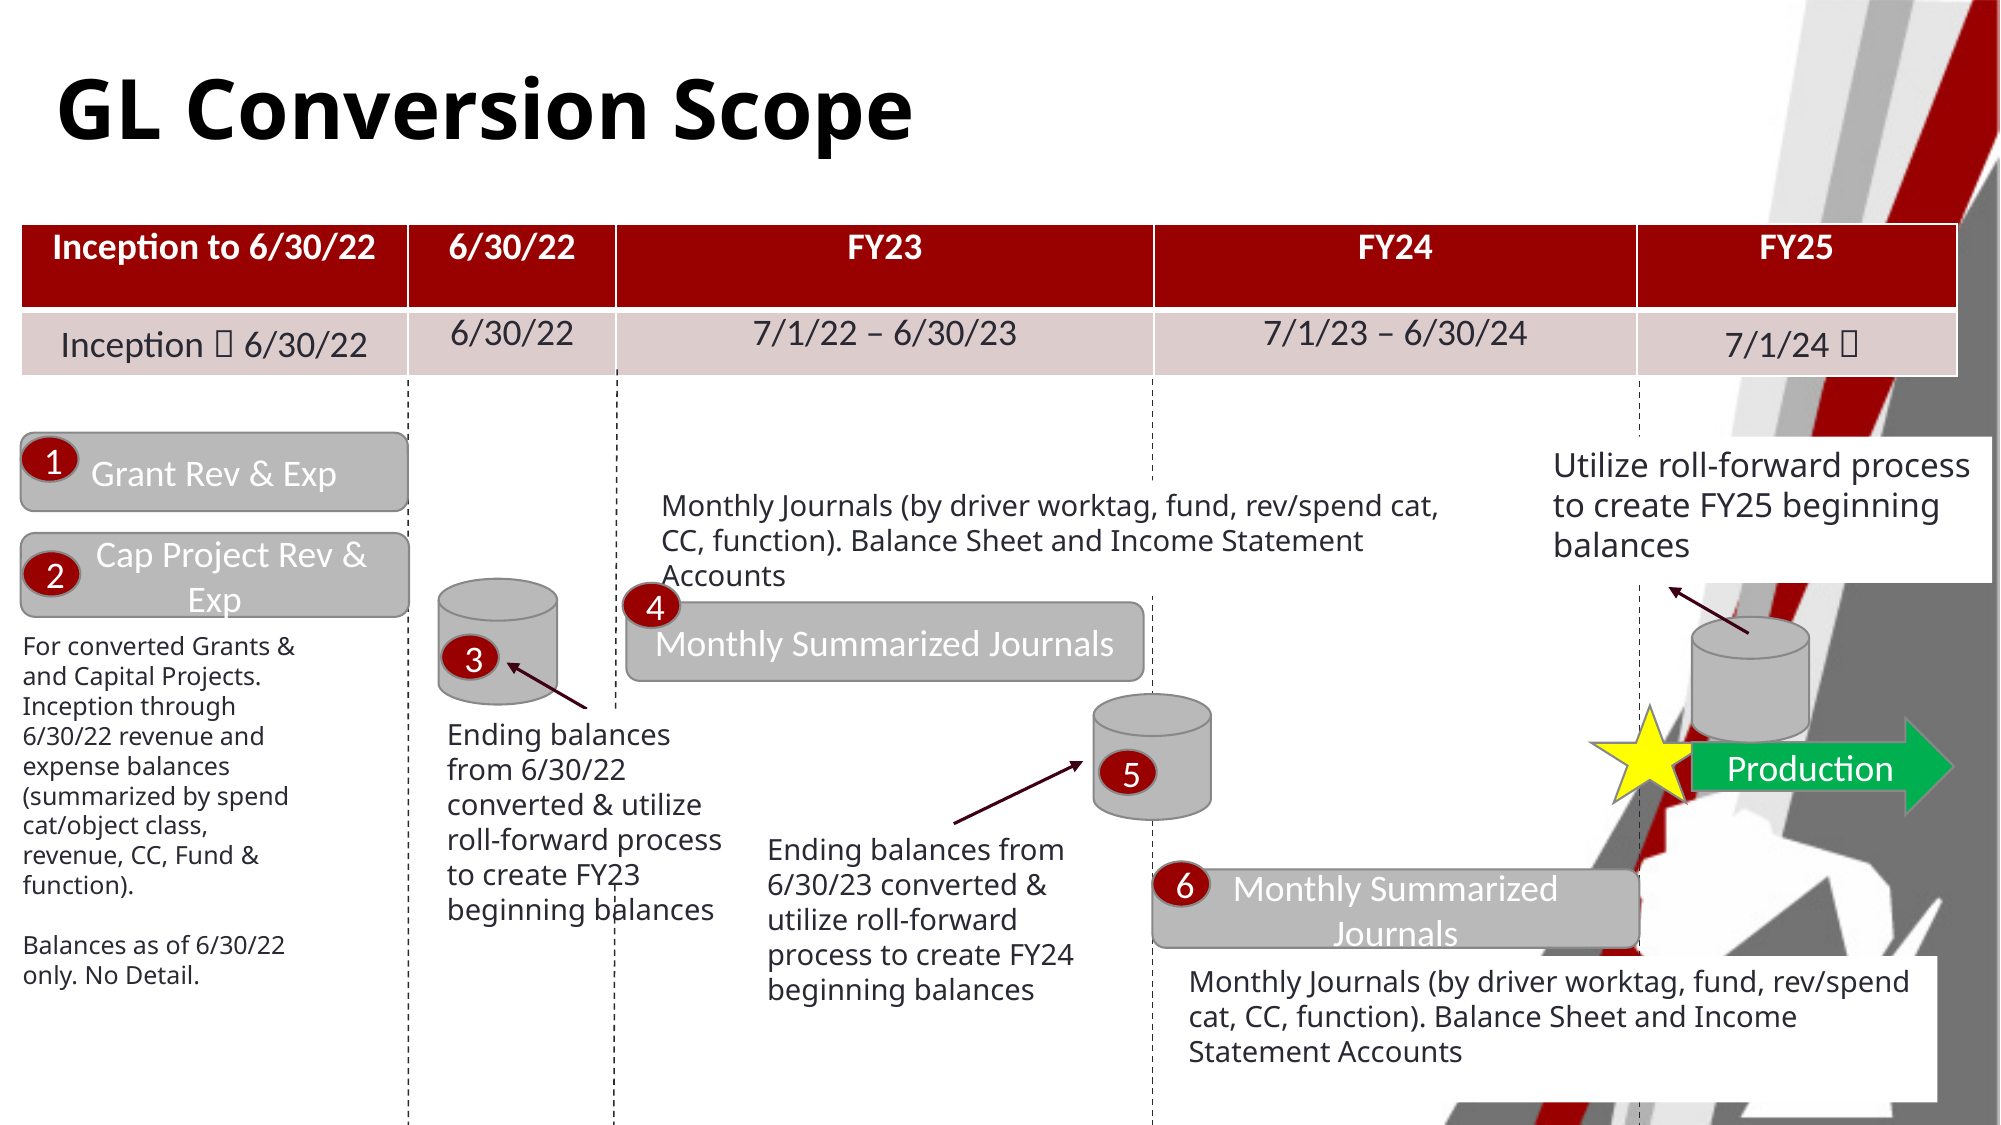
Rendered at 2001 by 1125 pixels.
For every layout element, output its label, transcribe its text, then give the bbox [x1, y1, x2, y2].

text_box Monthly Journals (by driver worktag, fund, rev/spend cat, CC, function). Balance Sheet and Income Statement Accounts [1153, 480, 1462, 596]
text_box [1690, 615, 1811, 744]
text_box [1092, 693, 1152, 821]
text_box Monthly Journals (by driver worktag, fund, rev/spend cat, CC, function). Balance Sheet and Income Statement Accounts [1640, 956, 1938, 1103]
text_box [1153, 693, 1212, 821]
table_cell 7/1/24  [1638, 313, 1956, 375]
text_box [953, 761, 1084, 824]
text_box Grant Rev & Exp [19, 431, 408, 513]
table_header FY23 [617, 225, 1153, 307]
text_box Utilize roll-forward process to create FY25 beginning balances [1537, 436, 1639, 583]
table_cell 7/1/22 – 6/30/23 [617, 313, 1153, 375]
text_box 2 [21, 550, 82, 598]
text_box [1668, 586, 1749, 634]
table_cell 7/1/23 – 6/30/24 [1155, 313, 1636, 375]
text_box Ending balances from 6/30/23 converted & utilize roll-forward process to create FY24 beginning balances [752, 823, 1100, 990]
table_header FY24 [1155, 225, 1636, 307]
text_box Monthly Journals (by driver worktag, fund, rev/spend cat, CC, function). Balance Sheet and Income Statement Accounts [1173, 956, 1639, 1103]
list Ending balances from 6/30/22 converted & utilize roll-forward process to create FY23 beginning balances [618, 709, 742, 885]
text_box 3 [440, 633, 500, 681]
text_box 5 [1153, 759, 1158, 785]
text_box Monthly Summarized Journals [1153, 868, 1639, 949]
text_box 6 [1153, 860, 1212, 908]
text_box Monthly Journals (by driver worktag, fund, rev/spend cat, CC, function). Balance Sheet and Income Statement Accounts [646, 480, 1152, 596]
table_header FY25 [1638, 225, 1956, 307]
text_box Monthly Summarized Journals [625, 601, 1145, 682]
text_box [1640, 702, 1690, 806]
text_box Production [1690, 715, 1956, 818]
table_header 6/30/22 [409, 225, 615, 307]
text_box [506, 662, 587, 709]
table_header Inception to 6/30/22 [22, 225, 407, 307]
text_box 1 [19, 435, 80, 483]
text_box Cap Project Rev & Exp [19, 531, 408, 618]
table_cell 6/30/22 [409, 313, 615, 375]
text_box For converted Grants & and Capital Projects. Inception through 6/30/22 revenue and expense balances (summarized by spend cat/object class, revenue, CC, Fund & function). Balances as of 6/30/22 only. No Detail. [7, 622, 318, 1025]
table_cell Inception  6/30/22 [22, 313, 407, 375]
picture [1441, 1103, 1639, 1125]
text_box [613, 369, 618, 1125]
picture [1441, 0, 2000, 1125]
text_box 5 [1097, 748, 1152, 796]
text_box 4 [621, 581, 682, 630]
text_box Utilize roll-forward process to create FY25 beginning balances [1640, 436, 1993, 583]
text_box [437, 577, 559, 706]
title GL Conversion Scope [40, 50, 1898, 176]
text_box [1587, 731, 1639, 806]
picture [1441, 943, 1639, 956]
list Ending balances from 6/30/22 converted & utilize roll-forward process to create FY23 beginning balances [431, 709, 613, 885]
